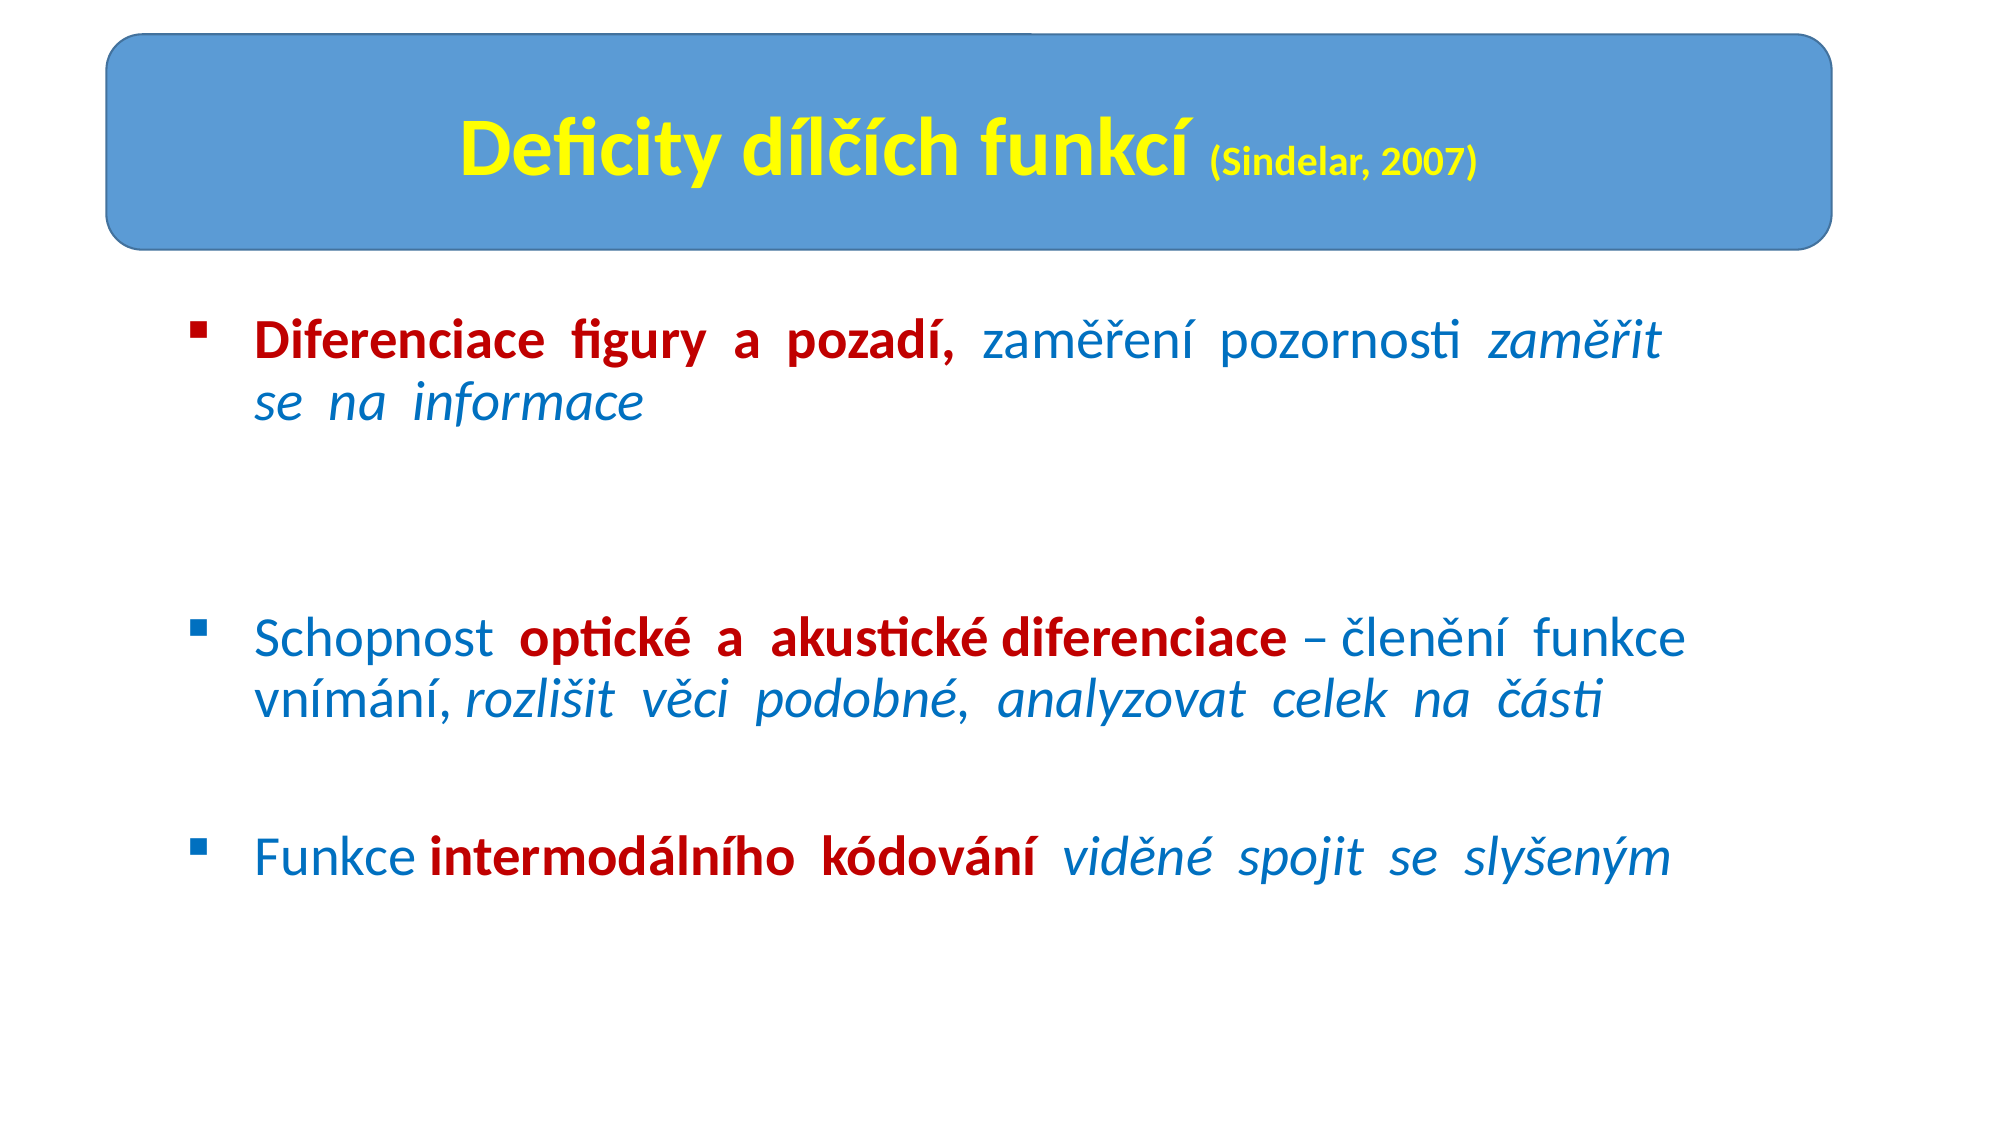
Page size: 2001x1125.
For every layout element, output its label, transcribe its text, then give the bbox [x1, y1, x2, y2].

list Diferenciace figury a pozadí, zaměření pozornosti zaměřit se na informace Schopnost optické a akustické diferenciace – členění funkce vnímání, rozlišit věci podobné, analyzovat celek na části Funkce intermodálního kódování viděné spojit se slyšeným [170, 302, 1730, 984]
text_box Deficity dílčích funkcí (Sindelar, 2007) [105, 33, 1833, 251]
